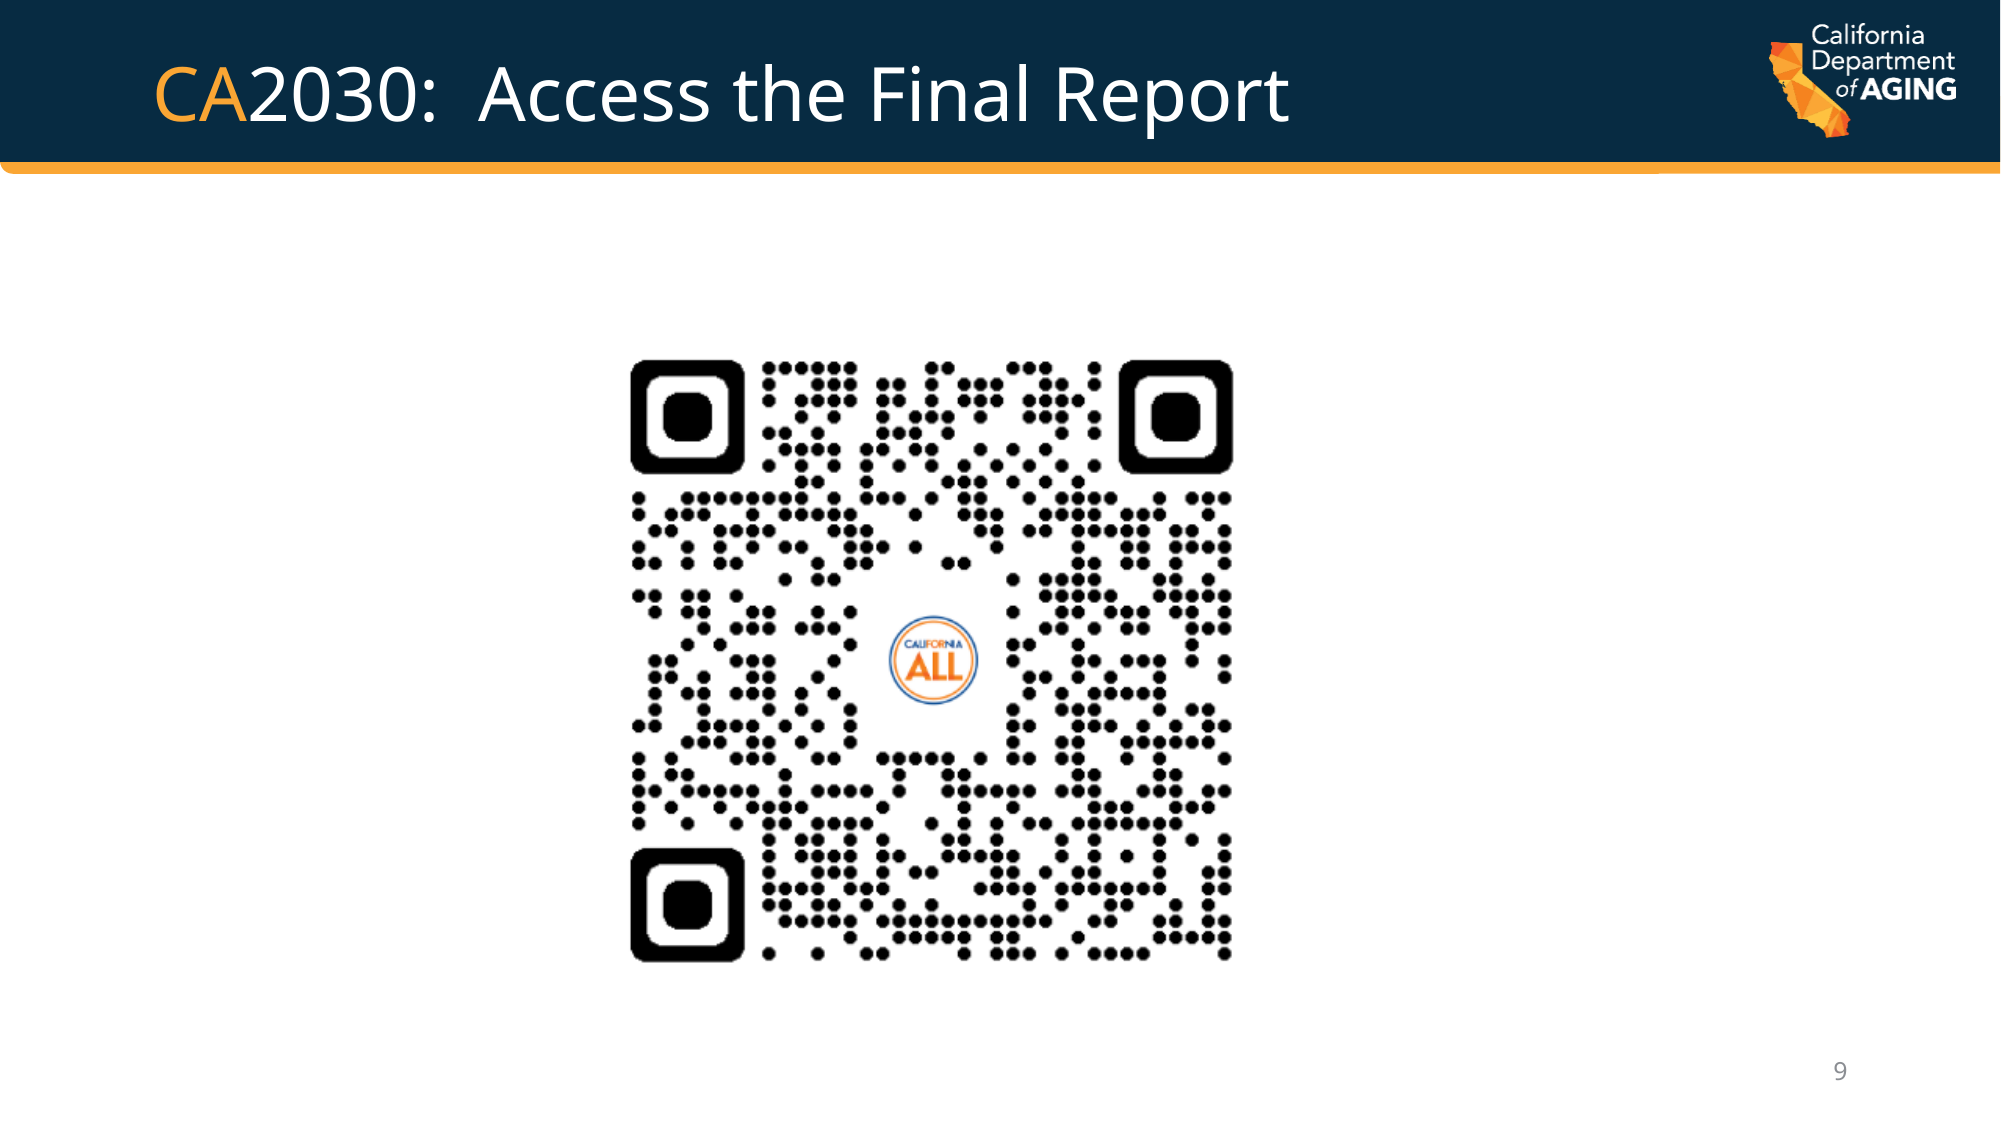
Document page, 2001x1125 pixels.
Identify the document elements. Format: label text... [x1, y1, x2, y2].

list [609, 340, 1257, 994]
title CA2030: Access the Final Report [137, 39, 1863, 154]
slide_number 9 [1412, 1042, 1863, 1103]
picture [1769, 23, 1956, 138]
